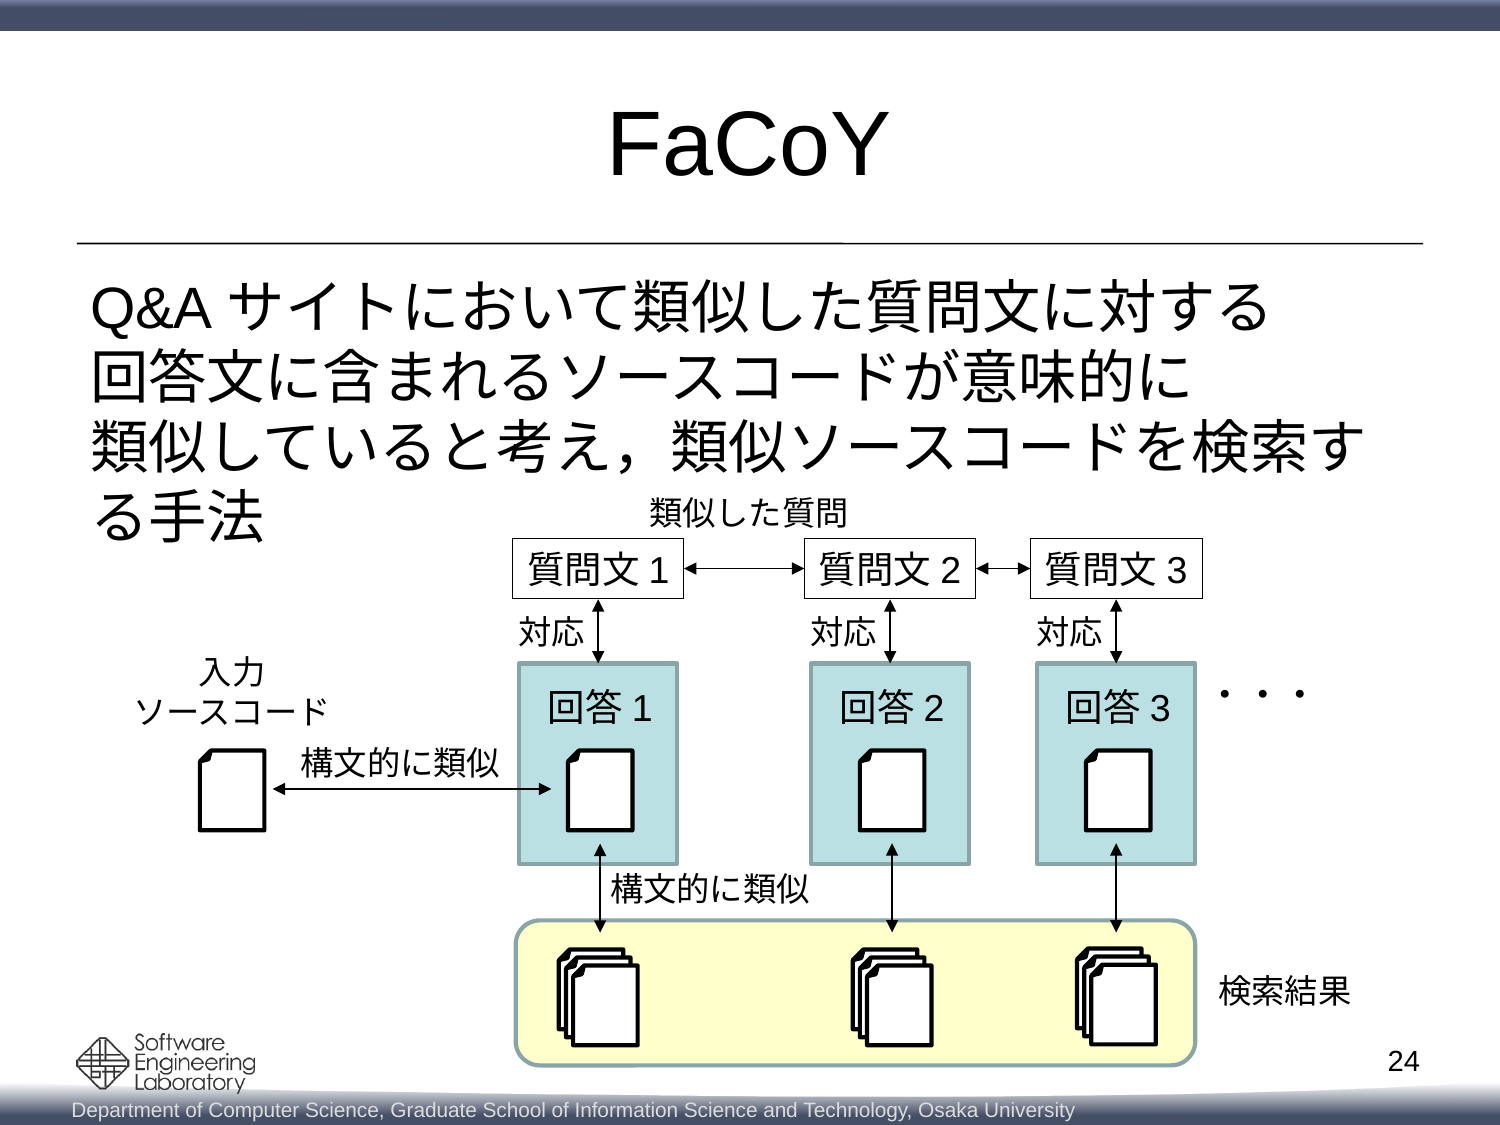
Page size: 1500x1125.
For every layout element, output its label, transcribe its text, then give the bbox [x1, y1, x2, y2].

picture [0, 0, 1500, 31]
title FaCoY [74, 44, 1424, 233]
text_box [130, 484, 1368, 1066]
picture [0, 1033, 1500, 1125]
slide_number 24 [1246, 1034, 1436, 1083]
list Q&Aサイトにおいて類似した質問文に対する 回答文に含まれるソースコードが意味的に 類似していると考え，類似ソースコードを検索する手法 [74, 262, 1426, 484]
